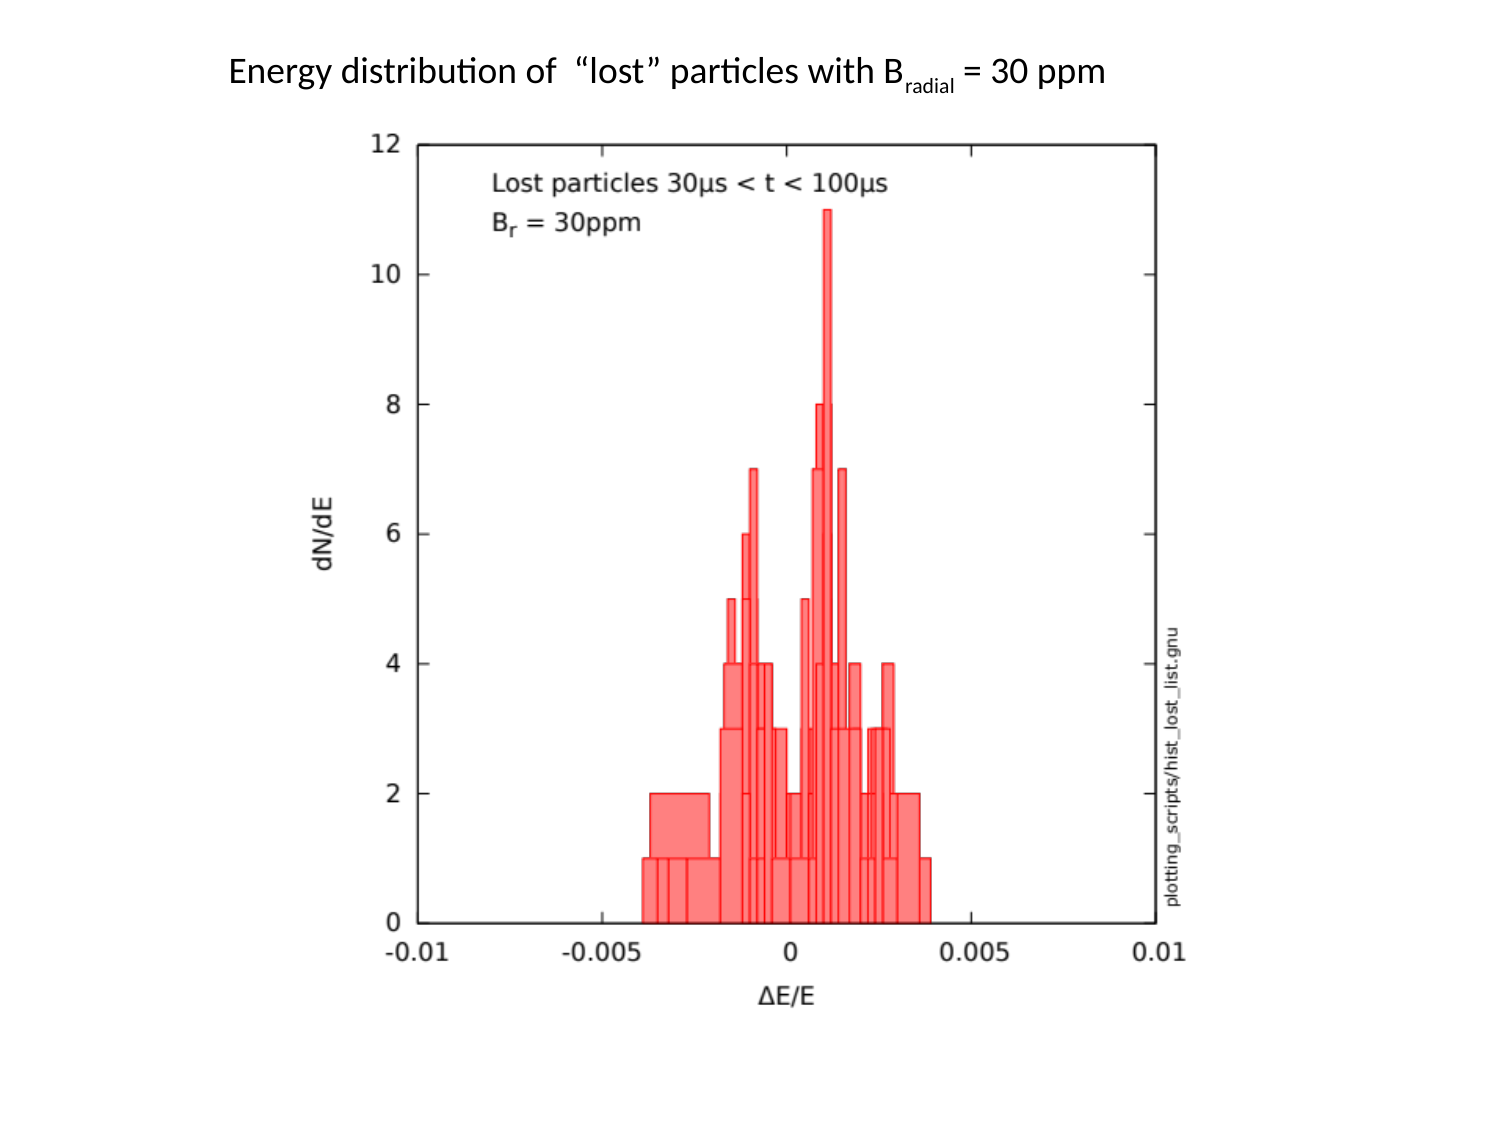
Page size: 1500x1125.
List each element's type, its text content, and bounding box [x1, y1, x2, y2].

text_box Energy distribution of “lost” particles with Bradial = 30 ppm [213, 39, 1122, 105]
picture [299, 112, 1201, 1013]
